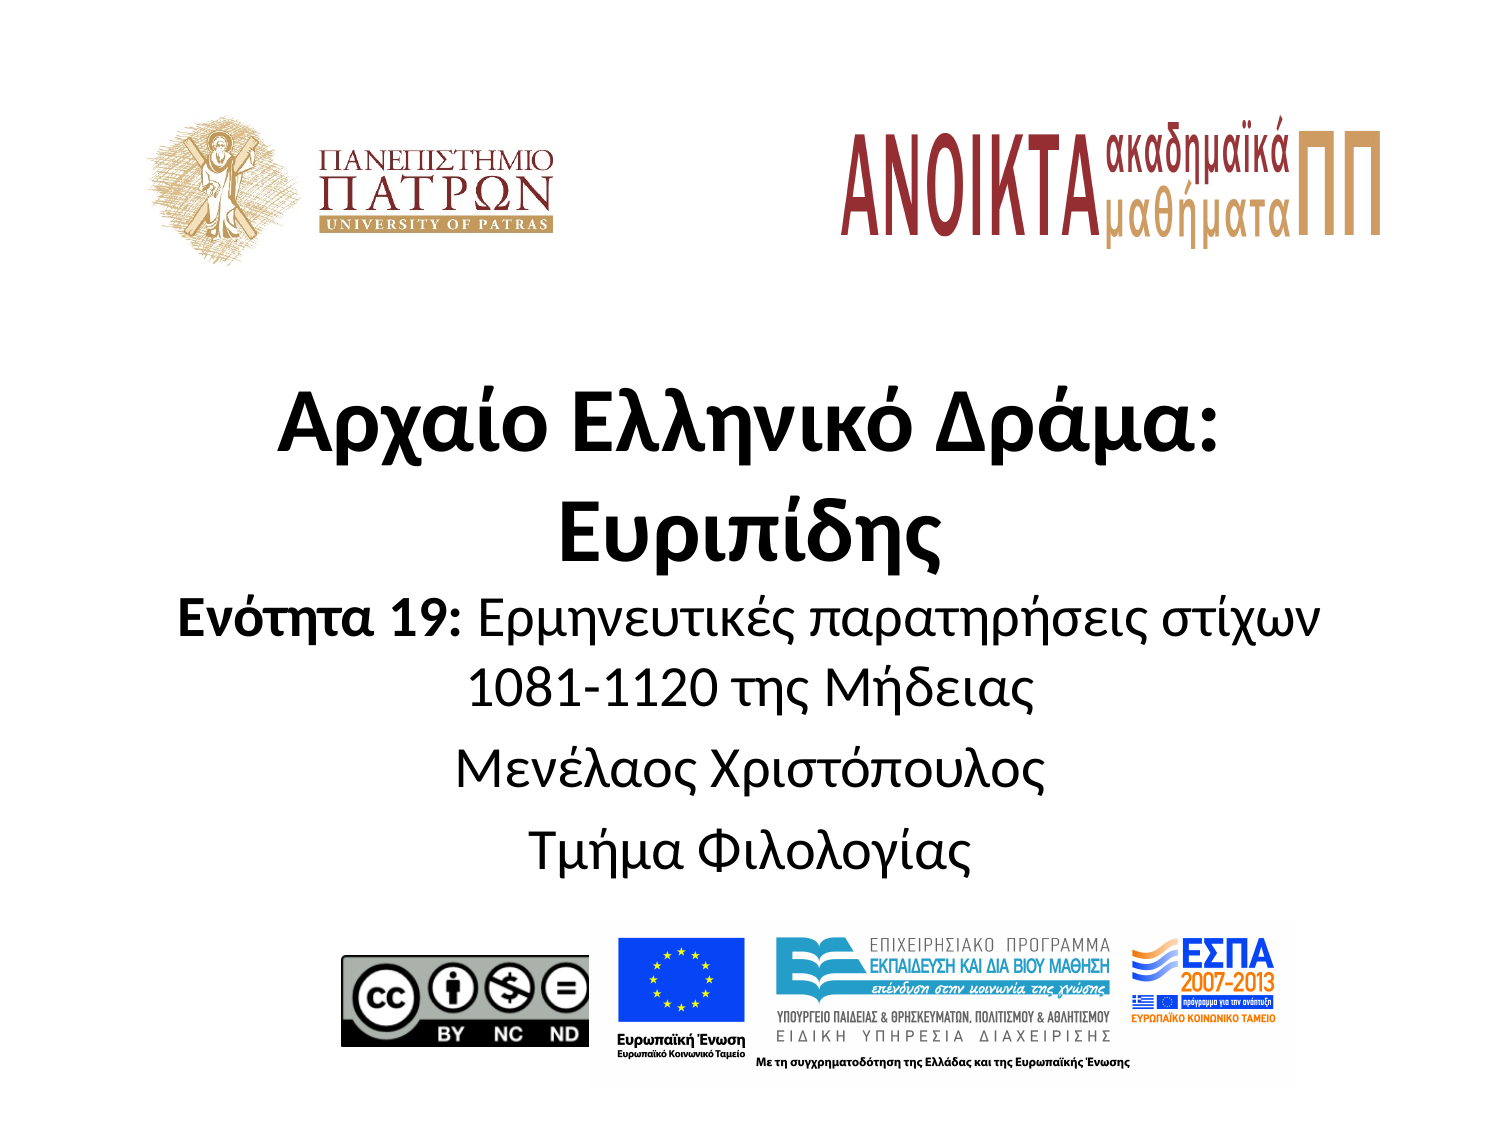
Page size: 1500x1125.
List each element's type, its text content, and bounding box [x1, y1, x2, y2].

picture [341, 916, 1297, 1086]
title Αρχαίο Ελληνικό Δράμα: Ευριπίδης [112, 349, 1388, 570]
subtitle Ενότητα 19: Ερμηνευτικές παρατηρήσεις στίχων 1081-1120 της Μήδειας Μενέλαος Χριστόπουλος Τμήμα Φιλολογίας [112, 570, 1388, 858]
picture [147, 115, 553, 266]
picture [808, 42, 1412, 340]
